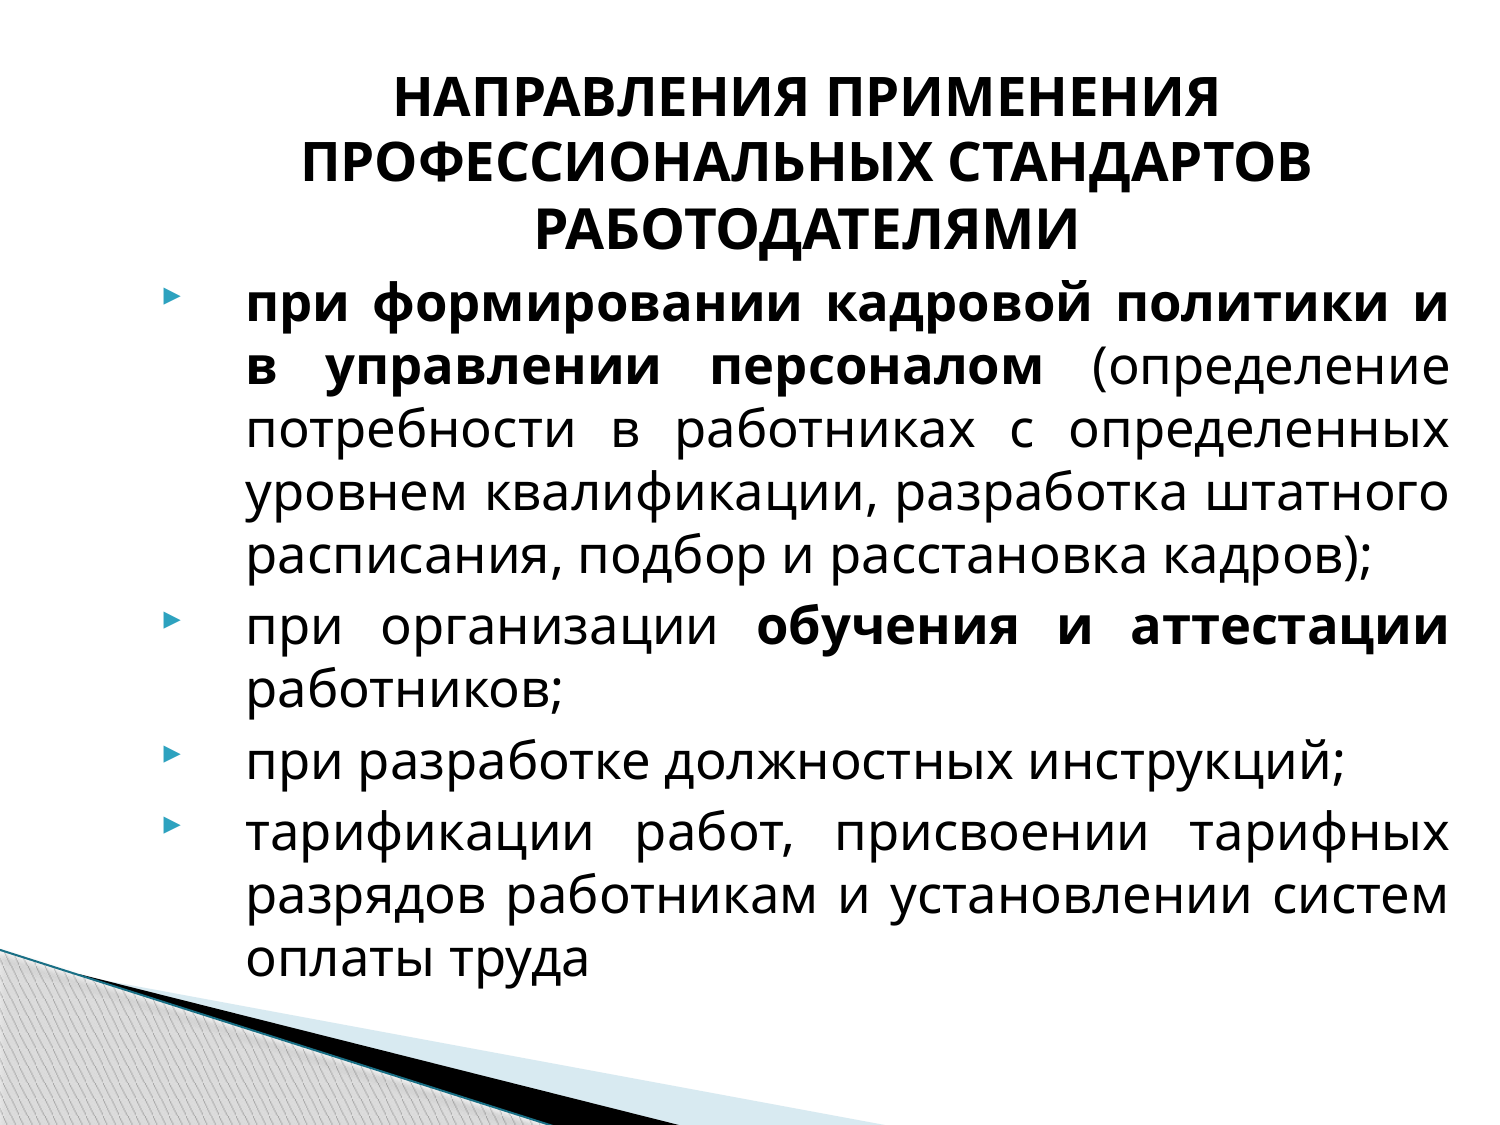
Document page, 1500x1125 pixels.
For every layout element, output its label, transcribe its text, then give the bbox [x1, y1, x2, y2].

list НАПРАВЛЕНИЯ ПРИМЕНЕНИЯ ПРОФЕССИОНАЛЬНЫХ СТАНДАРТОВ РАБОТОДАТЕЛЯМИ при формировании кадровой политики и в управлении персоналом (определение потребности в работниках с определенных уровнем квалификации, разработка штатного расписания, подбор и расстановка кадров); при организации обучения и аттестации работников; при разработке должностных инструкций; тарификации работ, присвоении тарифных разрядов работникам и установлении систем оплаты труда [135, 54, 1466, 1025]
